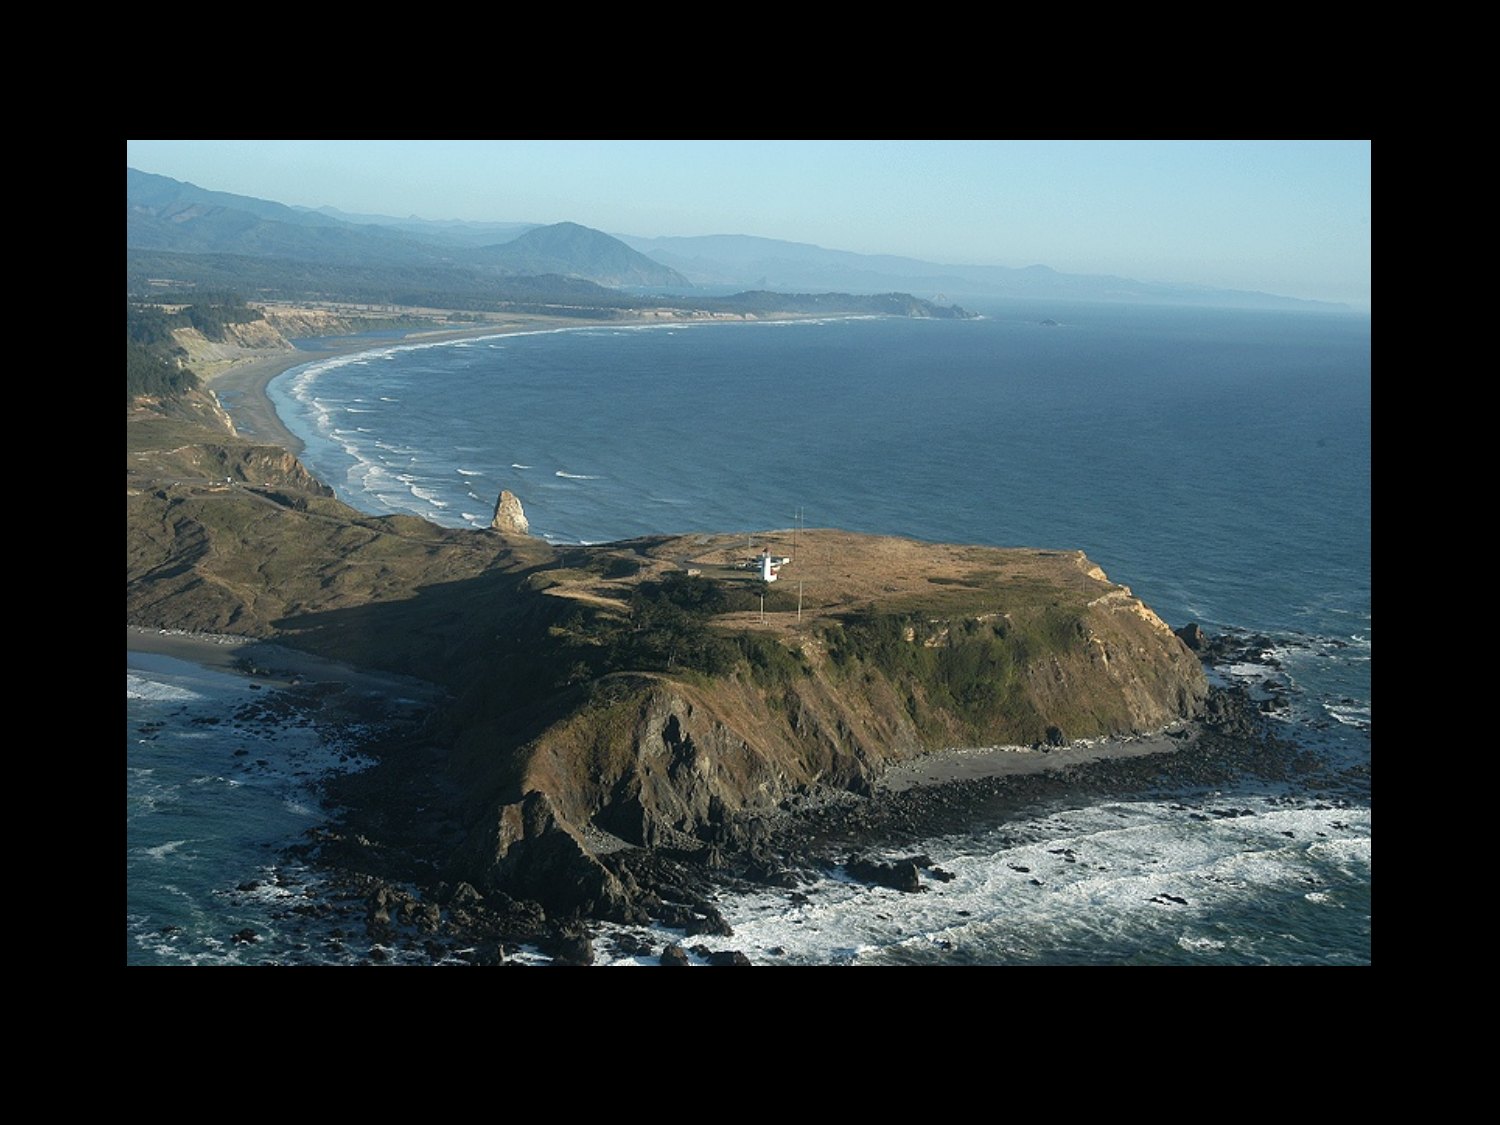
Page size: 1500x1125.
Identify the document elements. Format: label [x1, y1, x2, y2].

picture [127, 140, 1371, 966]
